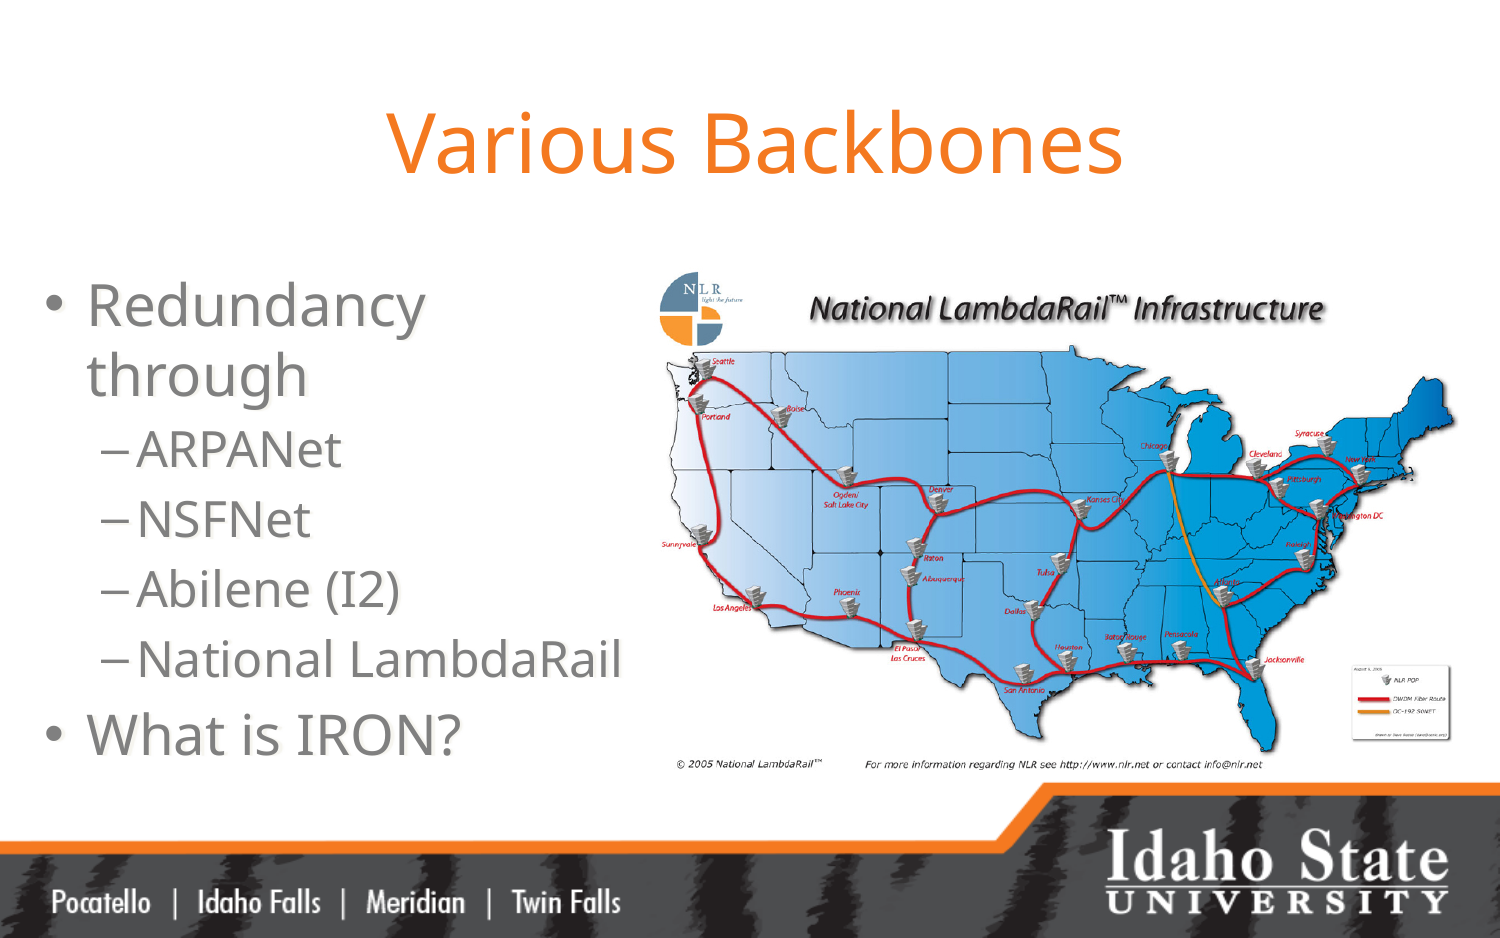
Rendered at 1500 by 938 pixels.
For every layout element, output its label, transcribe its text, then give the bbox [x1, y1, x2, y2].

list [627, 259, 1487, 789]
picture [0, 0, 1500, 938]
title Various Backbones [118, 62, 1394, 219]
list Redundancy through ARPANet NSFNet Abilene (I2) National LambdaRail What is IRON? [29, 259, 655, 823]
